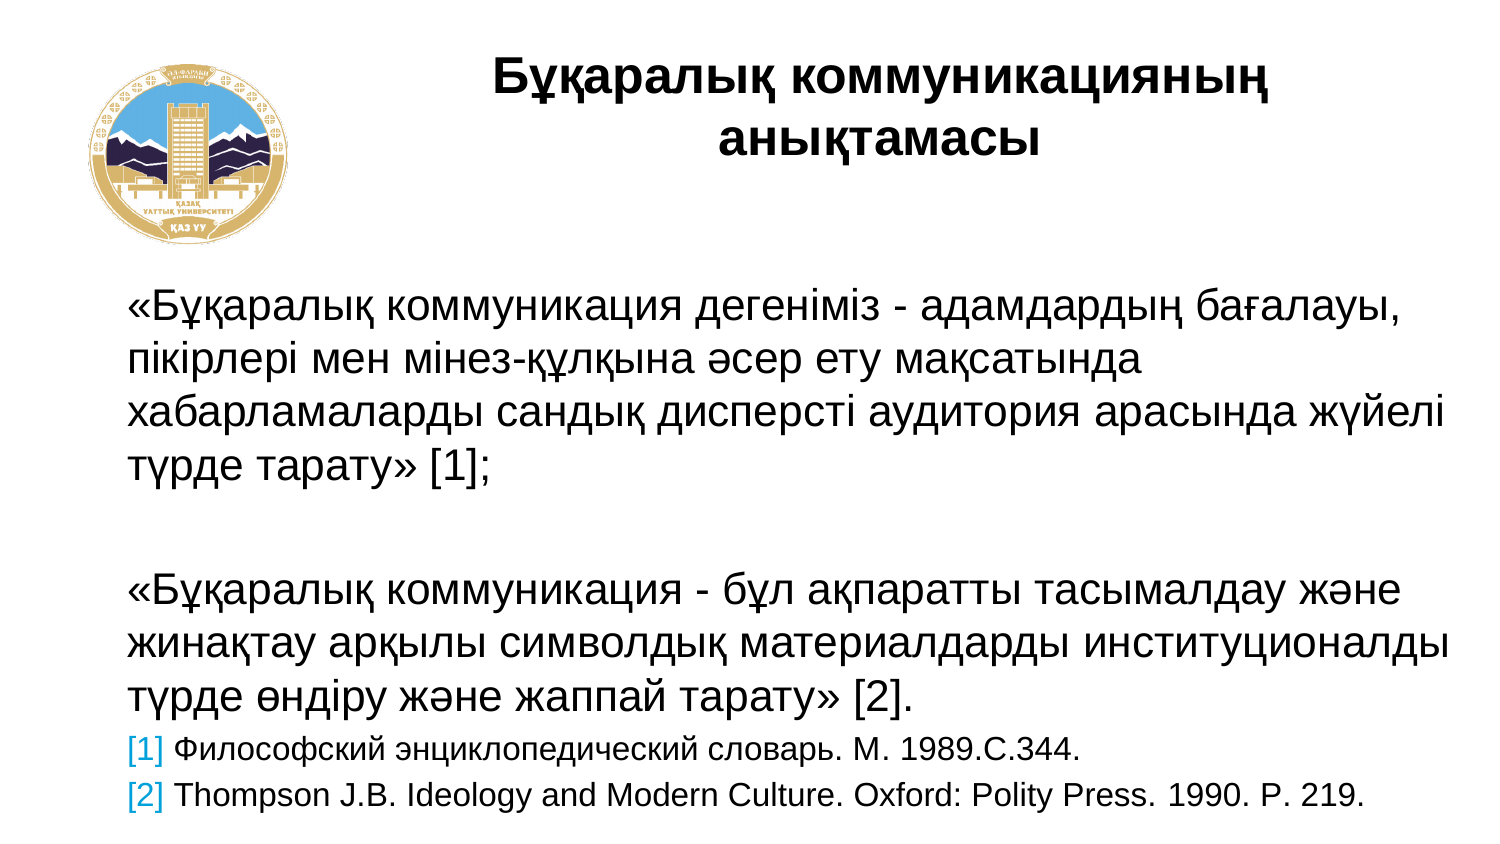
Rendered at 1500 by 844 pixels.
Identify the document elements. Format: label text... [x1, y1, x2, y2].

picture [88, 64, 288, 245]
list «Бұқаралық коммуникация дегеніміз - адамдардың бағалауы, пікірлері мен мінез-құлқына әсер ету мақсатында хабарламаларды сандық дисперсті аудитория арасында жүйелі түрде тарату» [1]; «Бұқаралық коммуникация - бұл ақпаратты тасымалдау және жинақтау арқылы символдық материалдарды институционалды түрде өндіру және жаппай тарату» [2]. [1] Философский энциклопедический словарь. М. 1989.С.344. [2] Thompson J.B. Ideology and Modern Culture. Oxford: Polity Press. 1990. P. 219. [112, 268, 1483, 826]
title Бұқаралық коммуникацияның анықтамасы [336, 33, 1425, 175]
